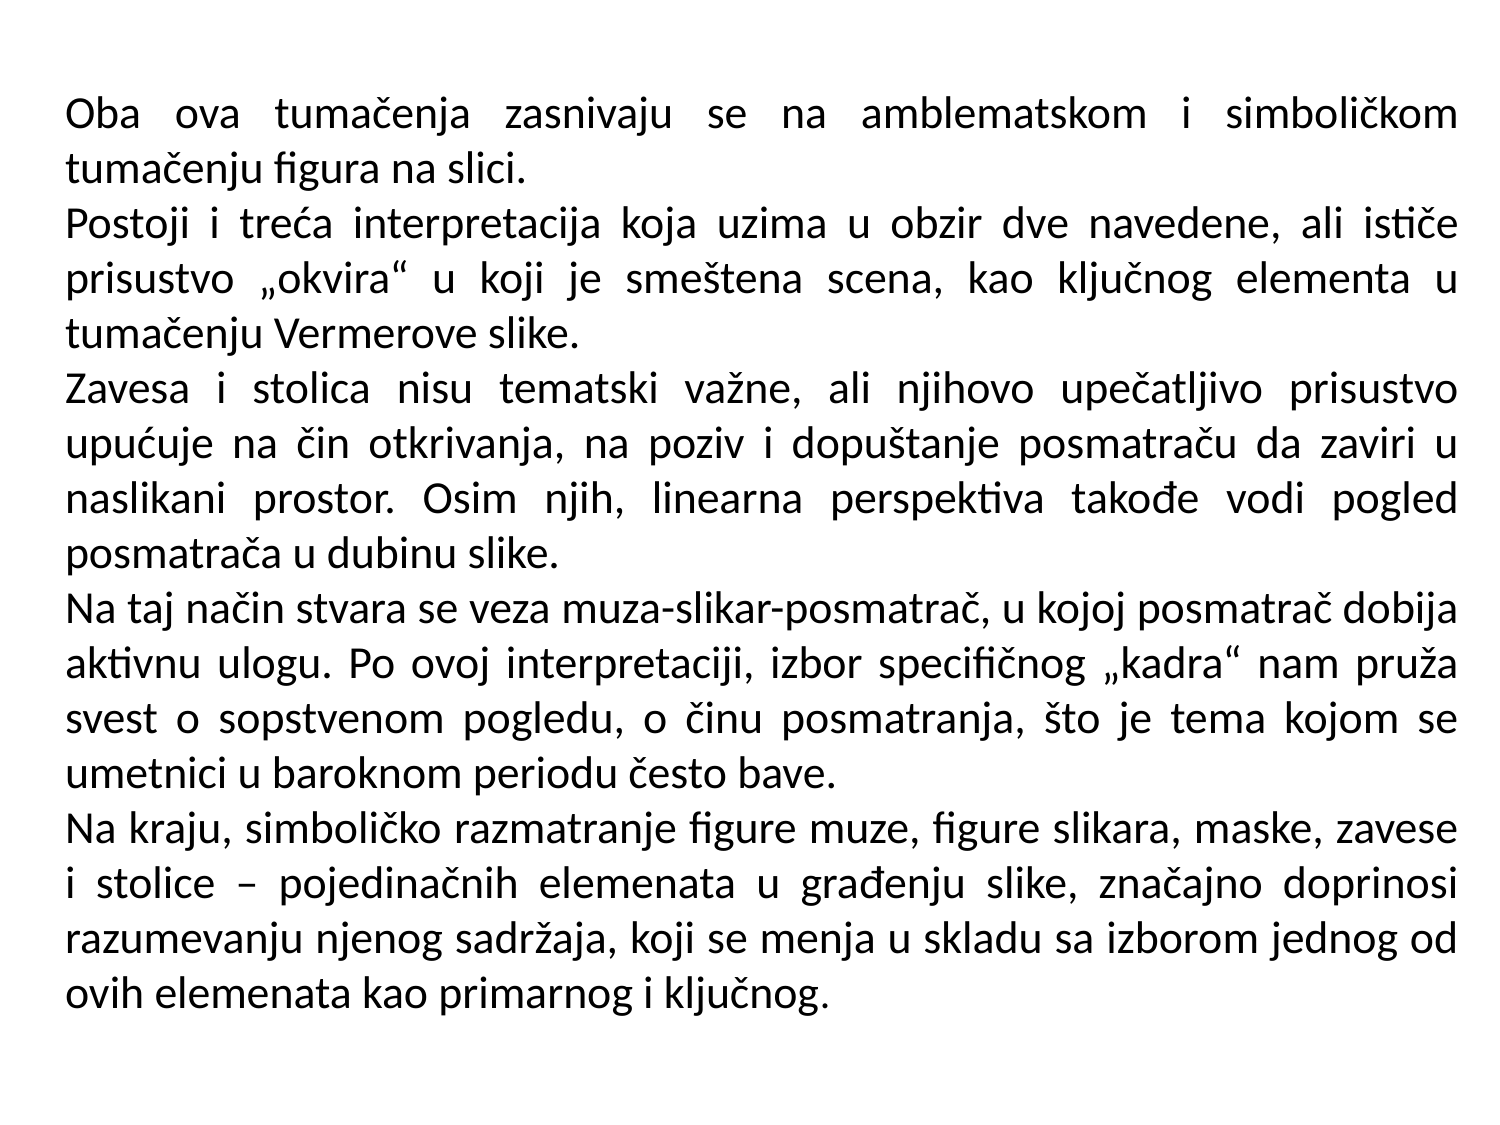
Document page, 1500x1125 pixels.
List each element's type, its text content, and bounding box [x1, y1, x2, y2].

list Oba ova tumačenja zasnivaju se na amblematskom i simboličkom tumačenju figura na slici. Postoji i treća interpretacija koja uzima u obzir dve navedene, ali ističe prisustvo „okvira“ u koji je smeštena scena, kao ključnog elementa u tumačenju Vermerove slike. Zavesa i stolica nisu tematski važne, ali njihovo upečatljivo prisustvo upućuje na čin otkrivanja, na poziv i dopuštanje posmatraču da zaviri u naslikani prostor. Osim njih, linearna perspektiva takođe vodi pogled posmatrača u dubinu slike. Na taj način stvara se veza muza-slikar-posmatrač, u kojoj posmatrač dobija aktivnu ulogu. Po ovoj interpretaciji, izbor specifičnog „kadra“ nam pruža svest o sopstvenom pogledu, o činu posmatranja, što je tema kojom se umetnici u baroknom periodu često bave. Na kraju, simboličko razmatranje figure muze, figure slikara, maske, zavese i stolice – pojedinačnih elemenata u građenju slike, značajno doprinosi razumevanju njenog sadržaja, koji se menja u skladu sa izborom jednog od ovih elemenata kao primarnog i ključnog. [50, 62, 1475, 1025]
